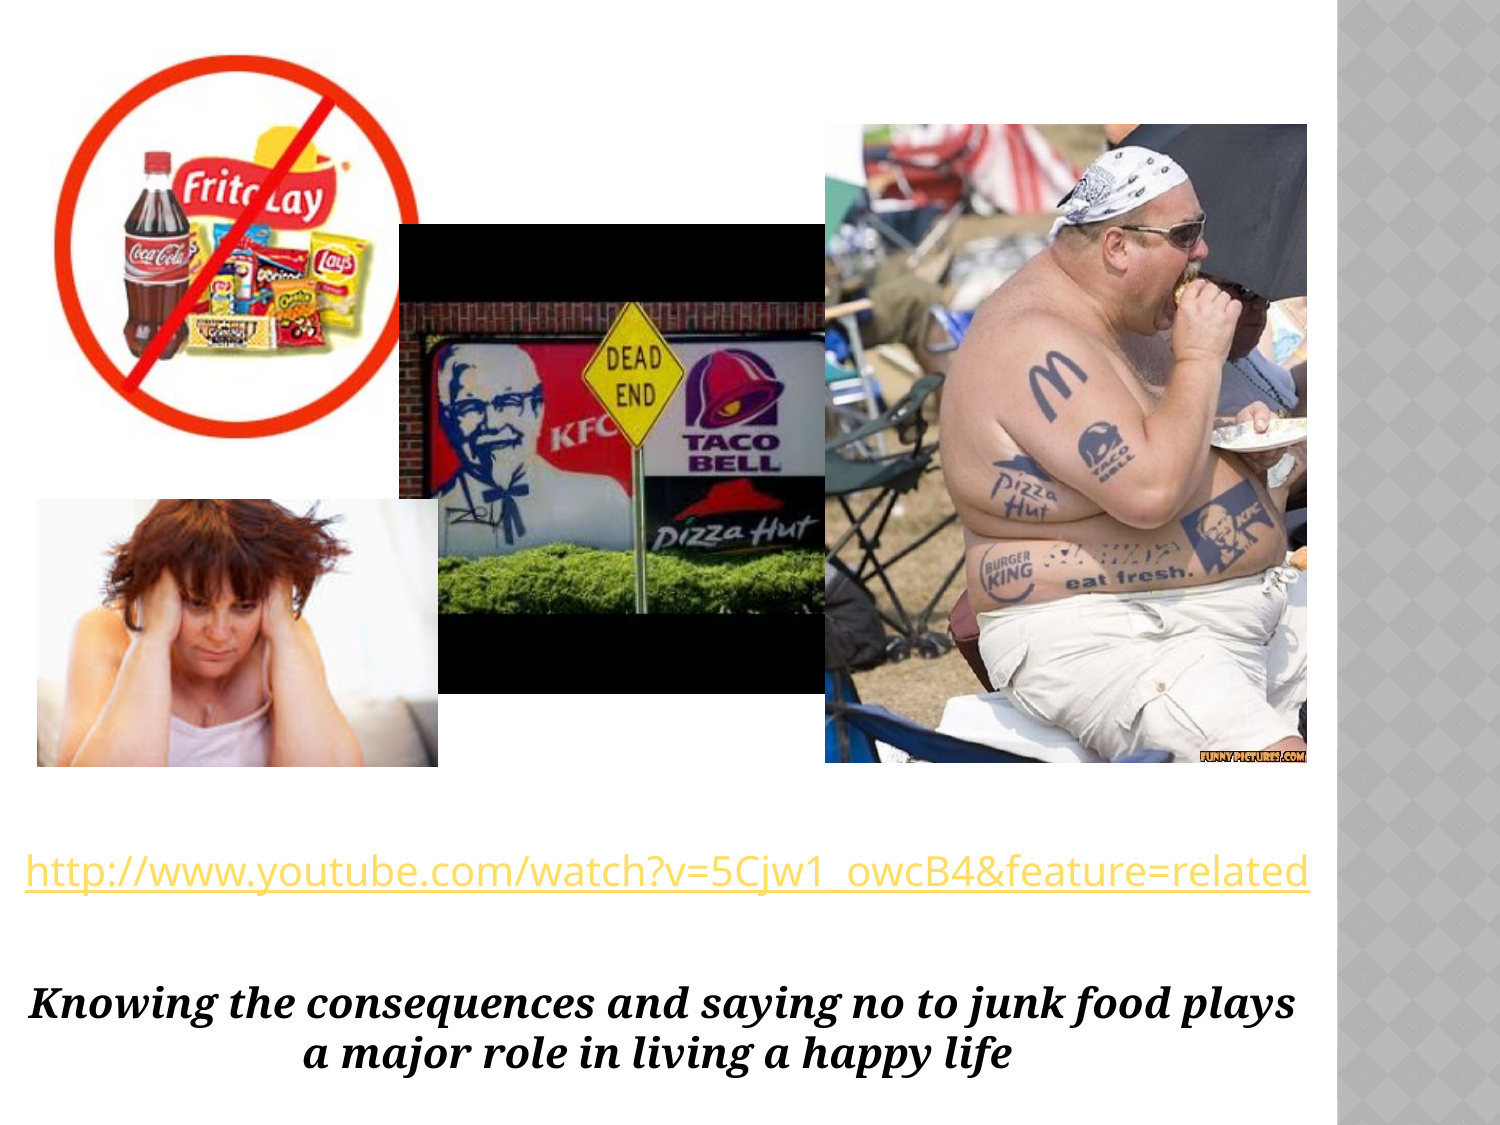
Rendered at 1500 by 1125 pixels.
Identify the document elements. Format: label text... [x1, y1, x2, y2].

picture [37, 49, 819, 767]
picture [824, 124, 1307, 763]
list http://www.youtube.com/watch?v=5Cjw1_owcB4&feature=related Knowing the consequences and saying no to junk food plays a major role in living a happy life [0, 712, 1325, 1125]
